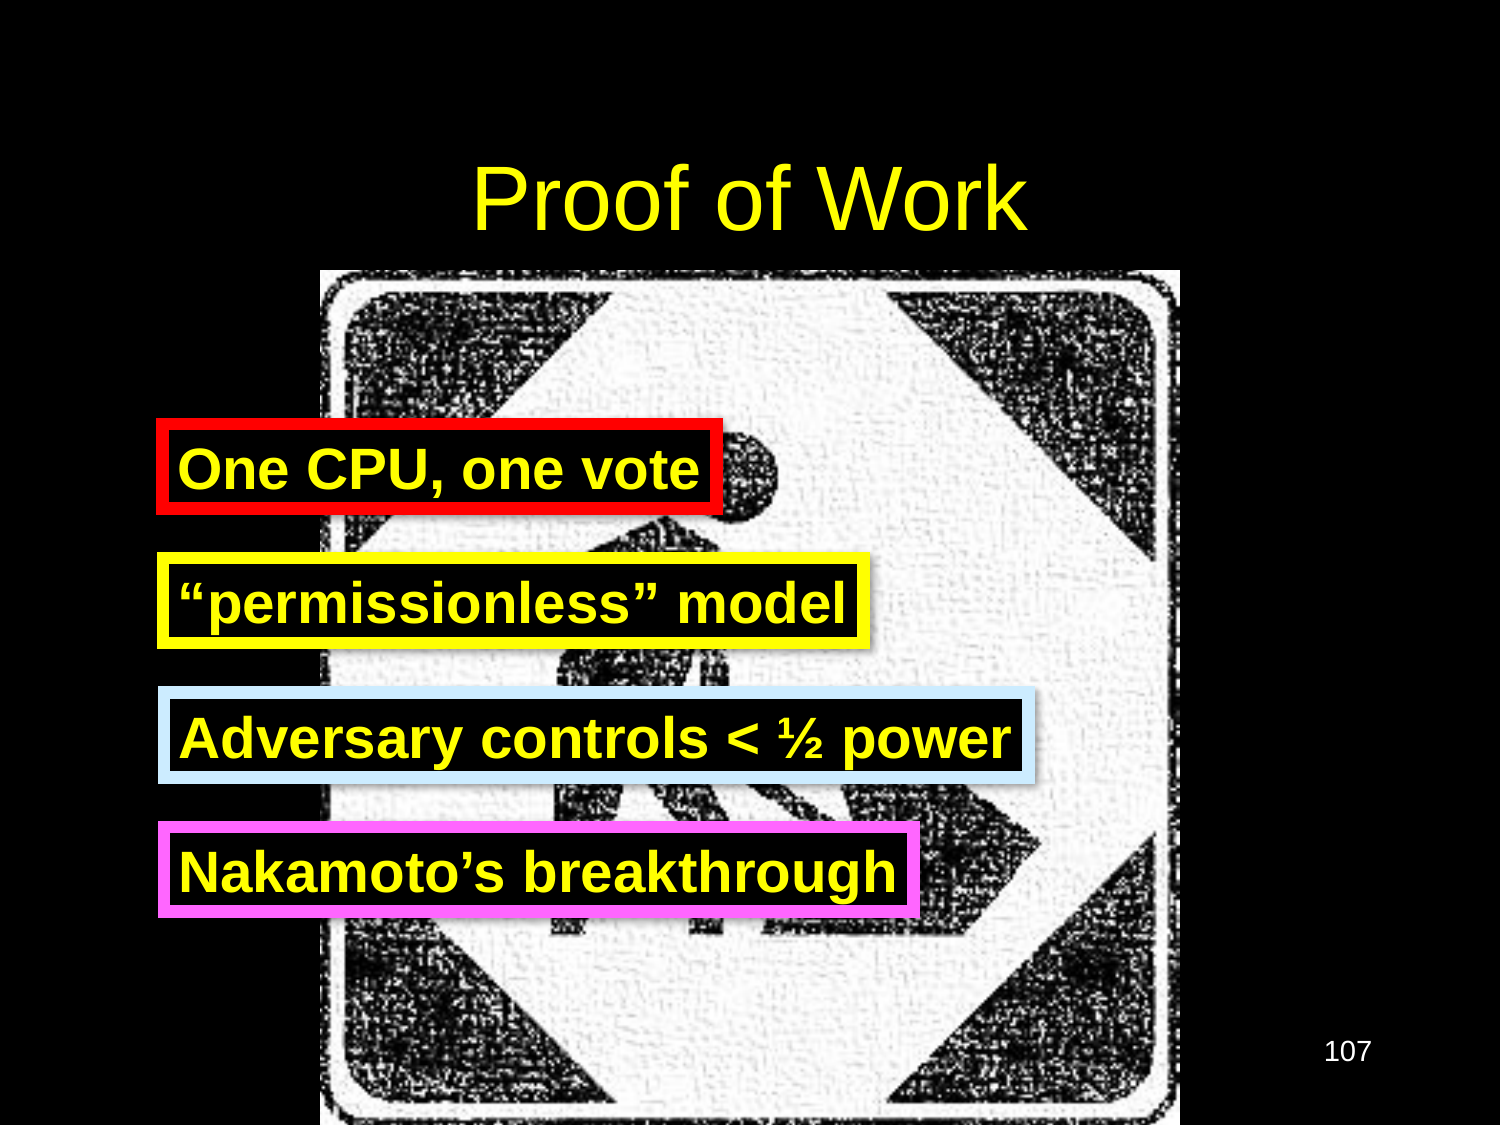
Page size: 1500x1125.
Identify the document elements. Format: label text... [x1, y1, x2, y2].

slide_number 107 [1184, 1024, 1388, 1101]
title Proof of Work [112, 99, 1388, 288]
text_box Nakamoto’s breakthrough [163, 827, 315, 912]
picture [320, 270, 1180, 1125]
text_box Adversary controls < ½ power [164, 692, 315, 778]
text_box “permissionless” model [162, 558, 315, 643]
text_box One CPU, one vote [162, 423, 315, 509]
